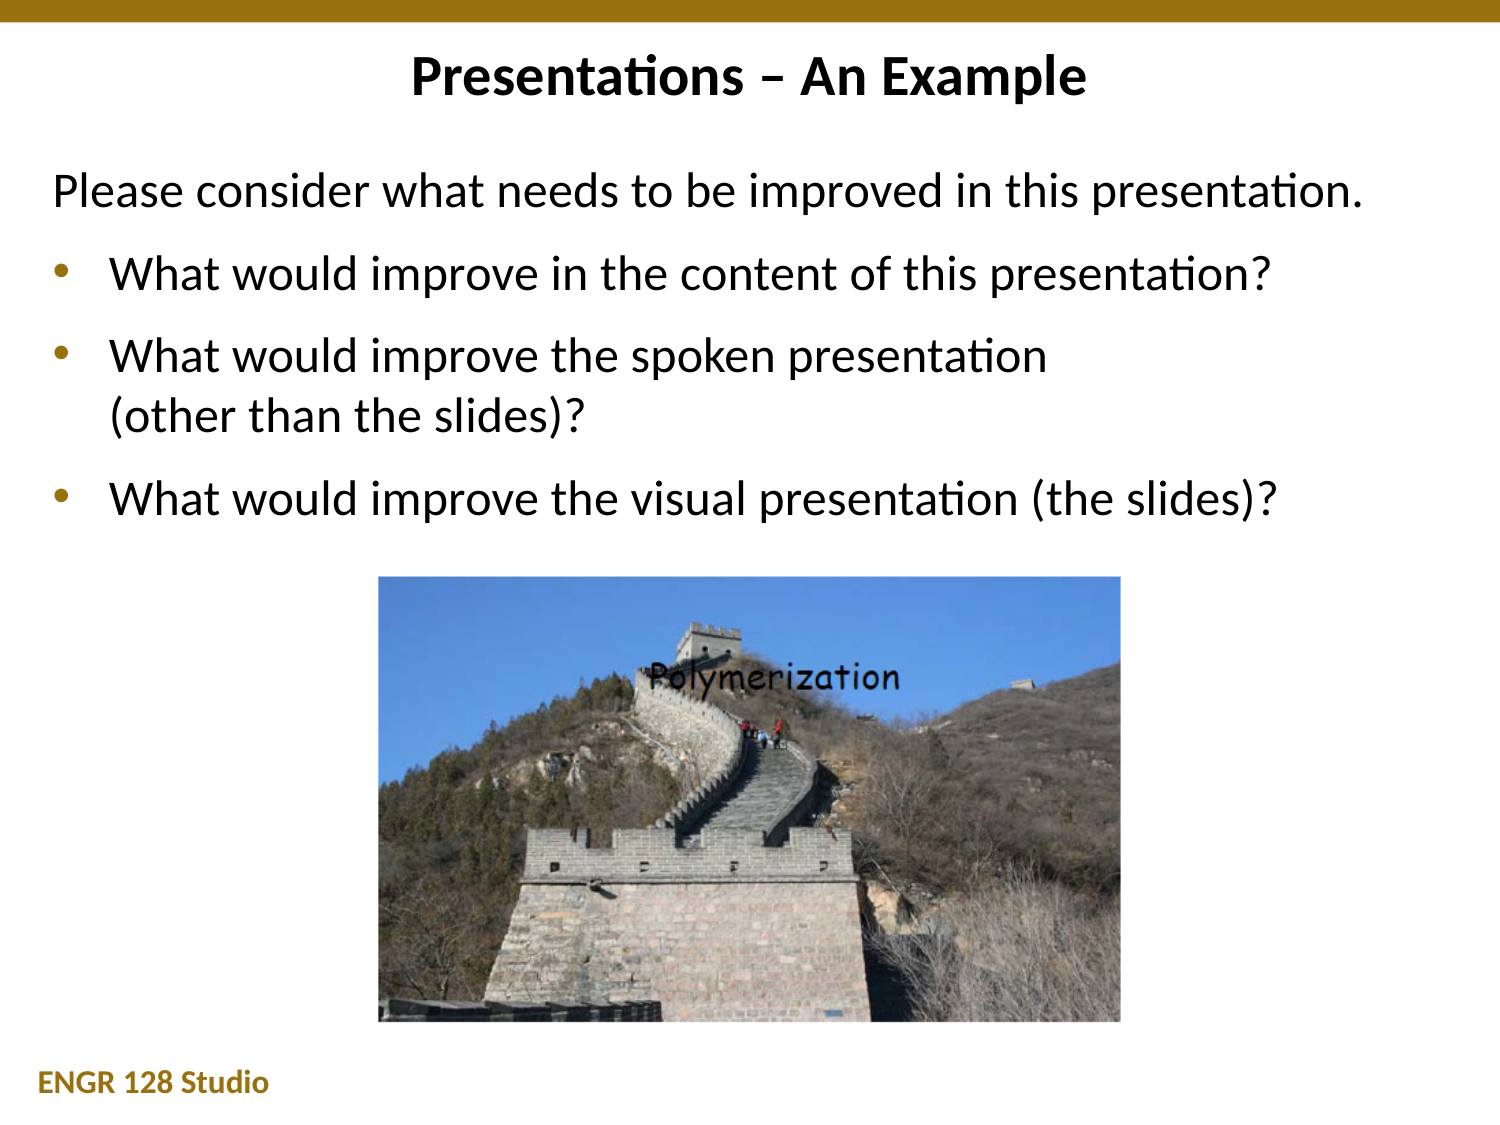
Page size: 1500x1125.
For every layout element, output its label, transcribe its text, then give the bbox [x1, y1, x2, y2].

picture [373, 574, 1127, 1027]
footer ENGR 128 Studio [37, 1050, 518, 1110]
list Please consider what needs to be improved in this presentation. What would improve in the content of this presentation? What would improve the spoken presentation (other than the slides)? What would improve the visual presentation (the slides)? [37, 149, 1463, 1050]
title Presentations – An Example [37, 37, 1463, 113]
